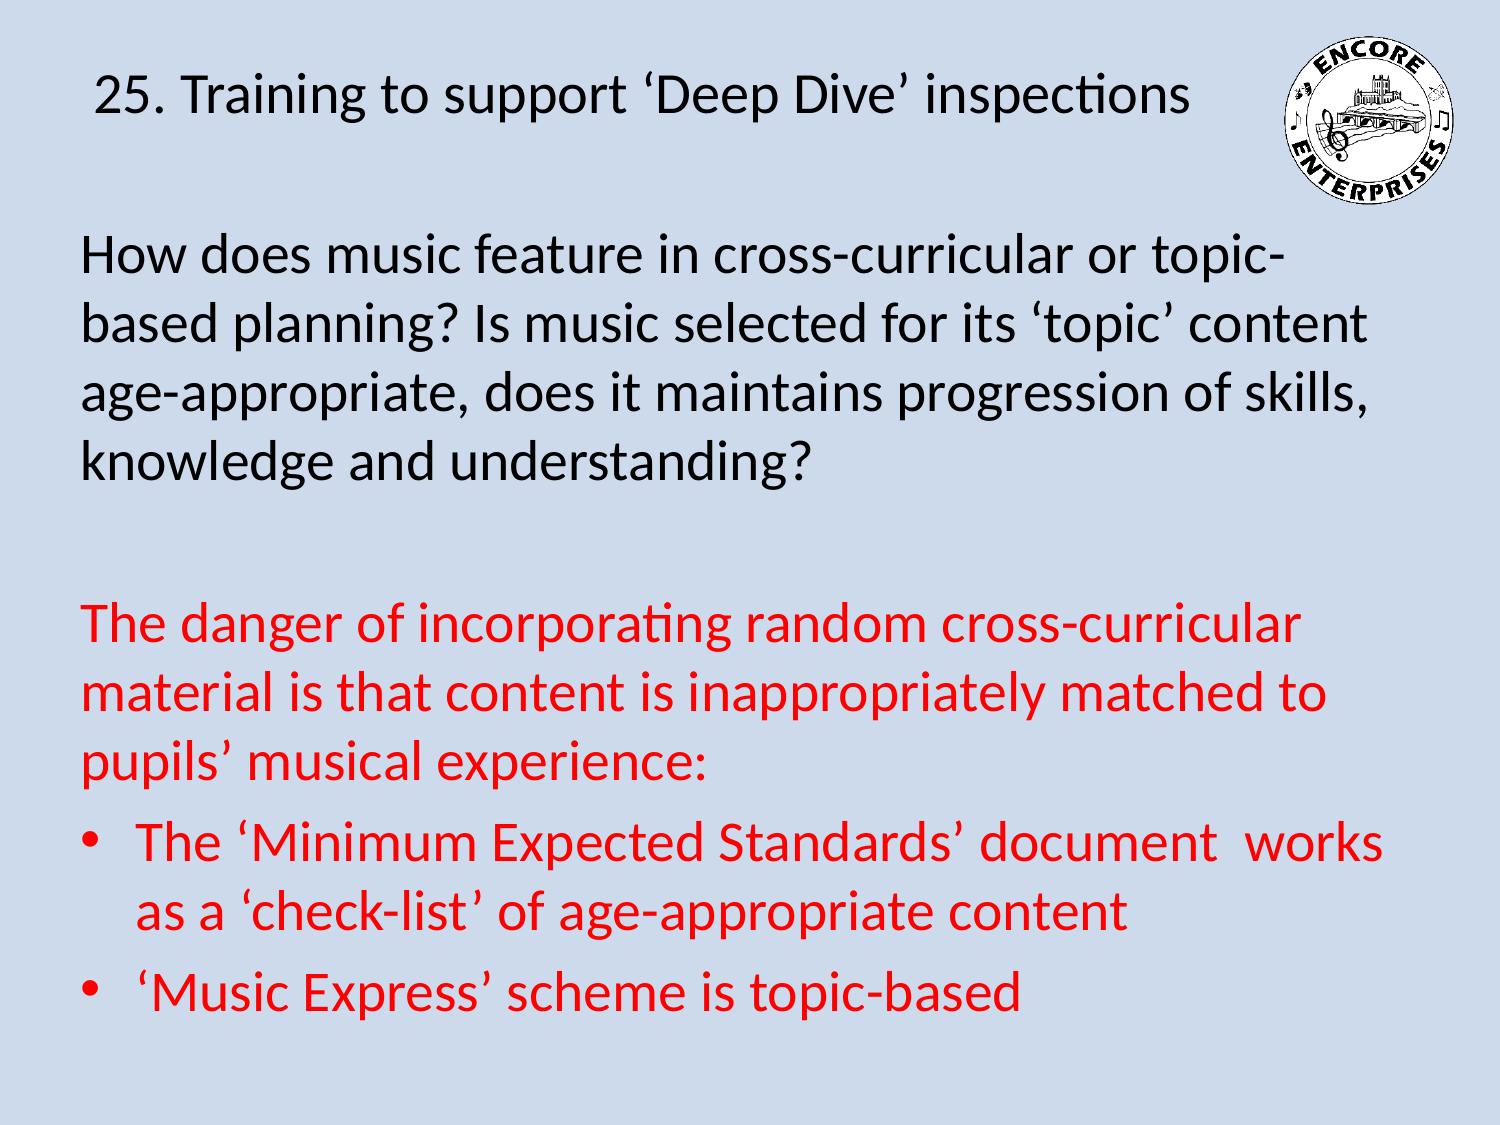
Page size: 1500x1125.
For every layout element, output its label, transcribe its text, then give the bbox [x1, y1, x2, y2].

title 25. Training to support ‘Deep Dive’ inspections [78, 44, 1276, 137]
picture [1281, 32, 1456, 208]
list How does music feature in cross-curricular or topic-based planning? Is music selected for its ‘topic’ content age-appropriate, does it maintains progression of skills, knowledge and understanding? The danger of incorporating random cross-curricular material is that content is inappropriately matched to pupils’ musical experience: The ‘Minimum Expected Standards’ document works as a ‘check-list’ of age-appropriate content ‘Music Express’ scheme is topic-based [64, 208, 1415, 1035]
